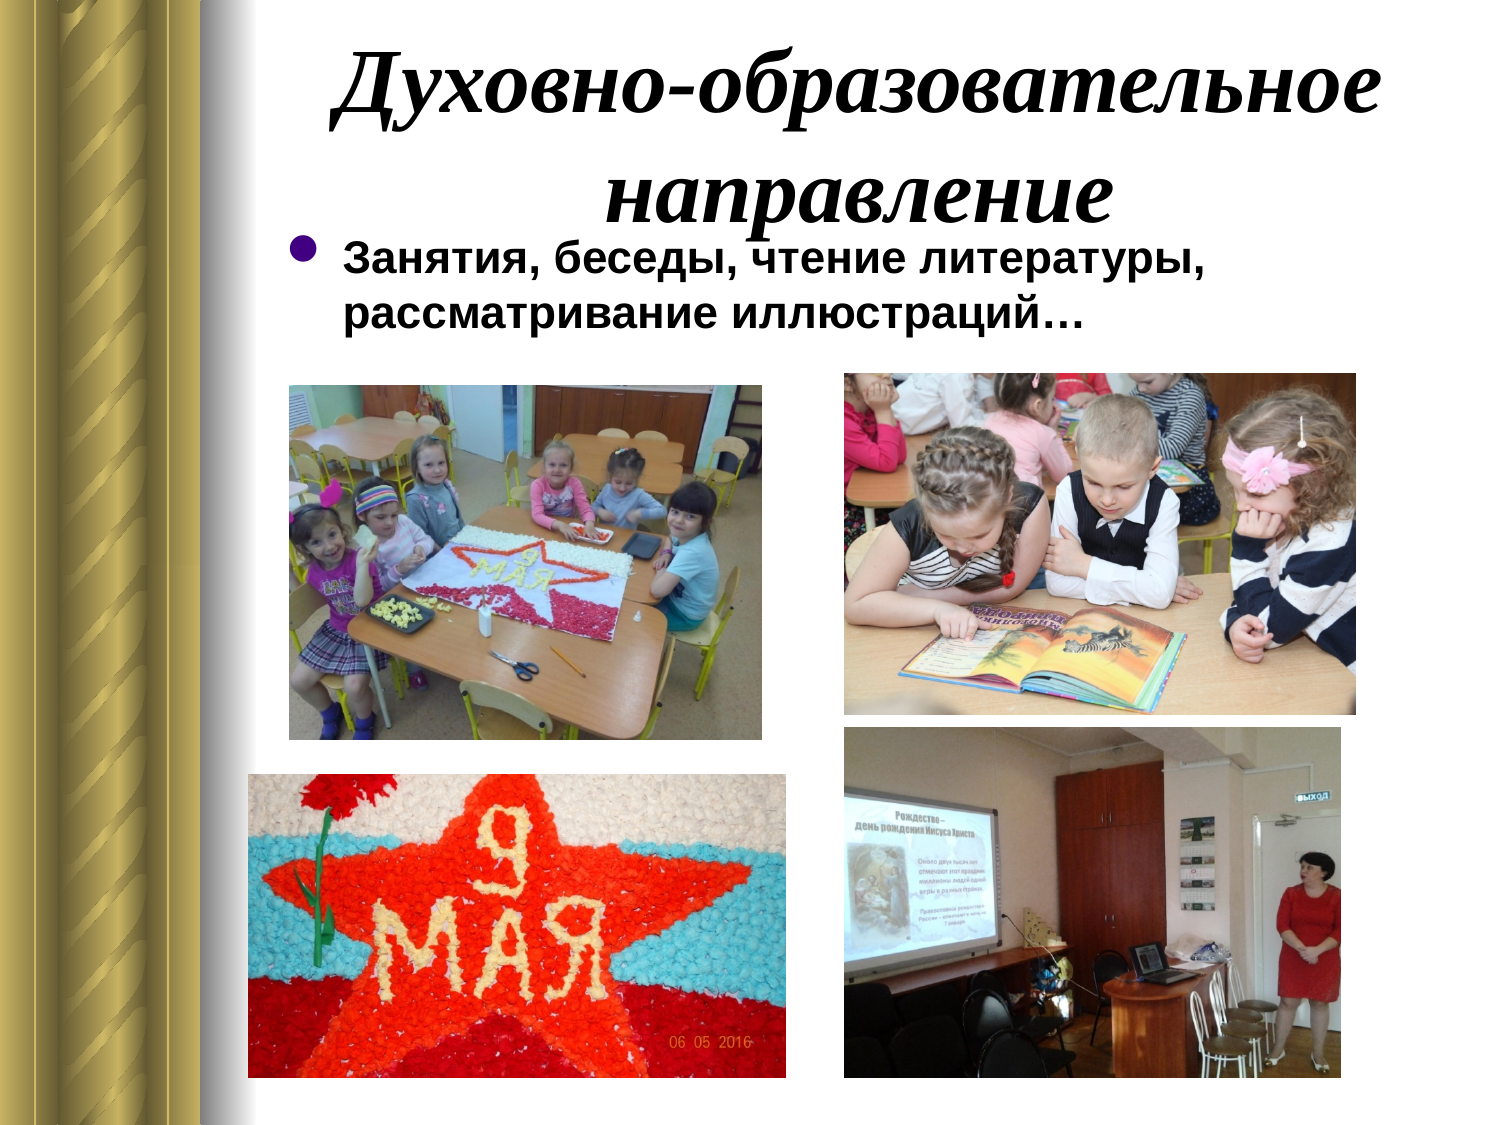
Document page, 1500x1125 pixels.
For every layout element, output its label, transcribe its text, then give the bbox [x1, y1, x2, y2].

picture [248, 774, 787, 1079]
picture [289, 385, 762, 740]
picture [844, 727, 1341, 1079]
title Духовно-образовательное направление [245, 37, 1476, 226]
list Занятия, беседы, чтение литературы, рассматривание иллюстраций… [270, 219, 1500, 994]
picture [844, 373, 1357, 715]
